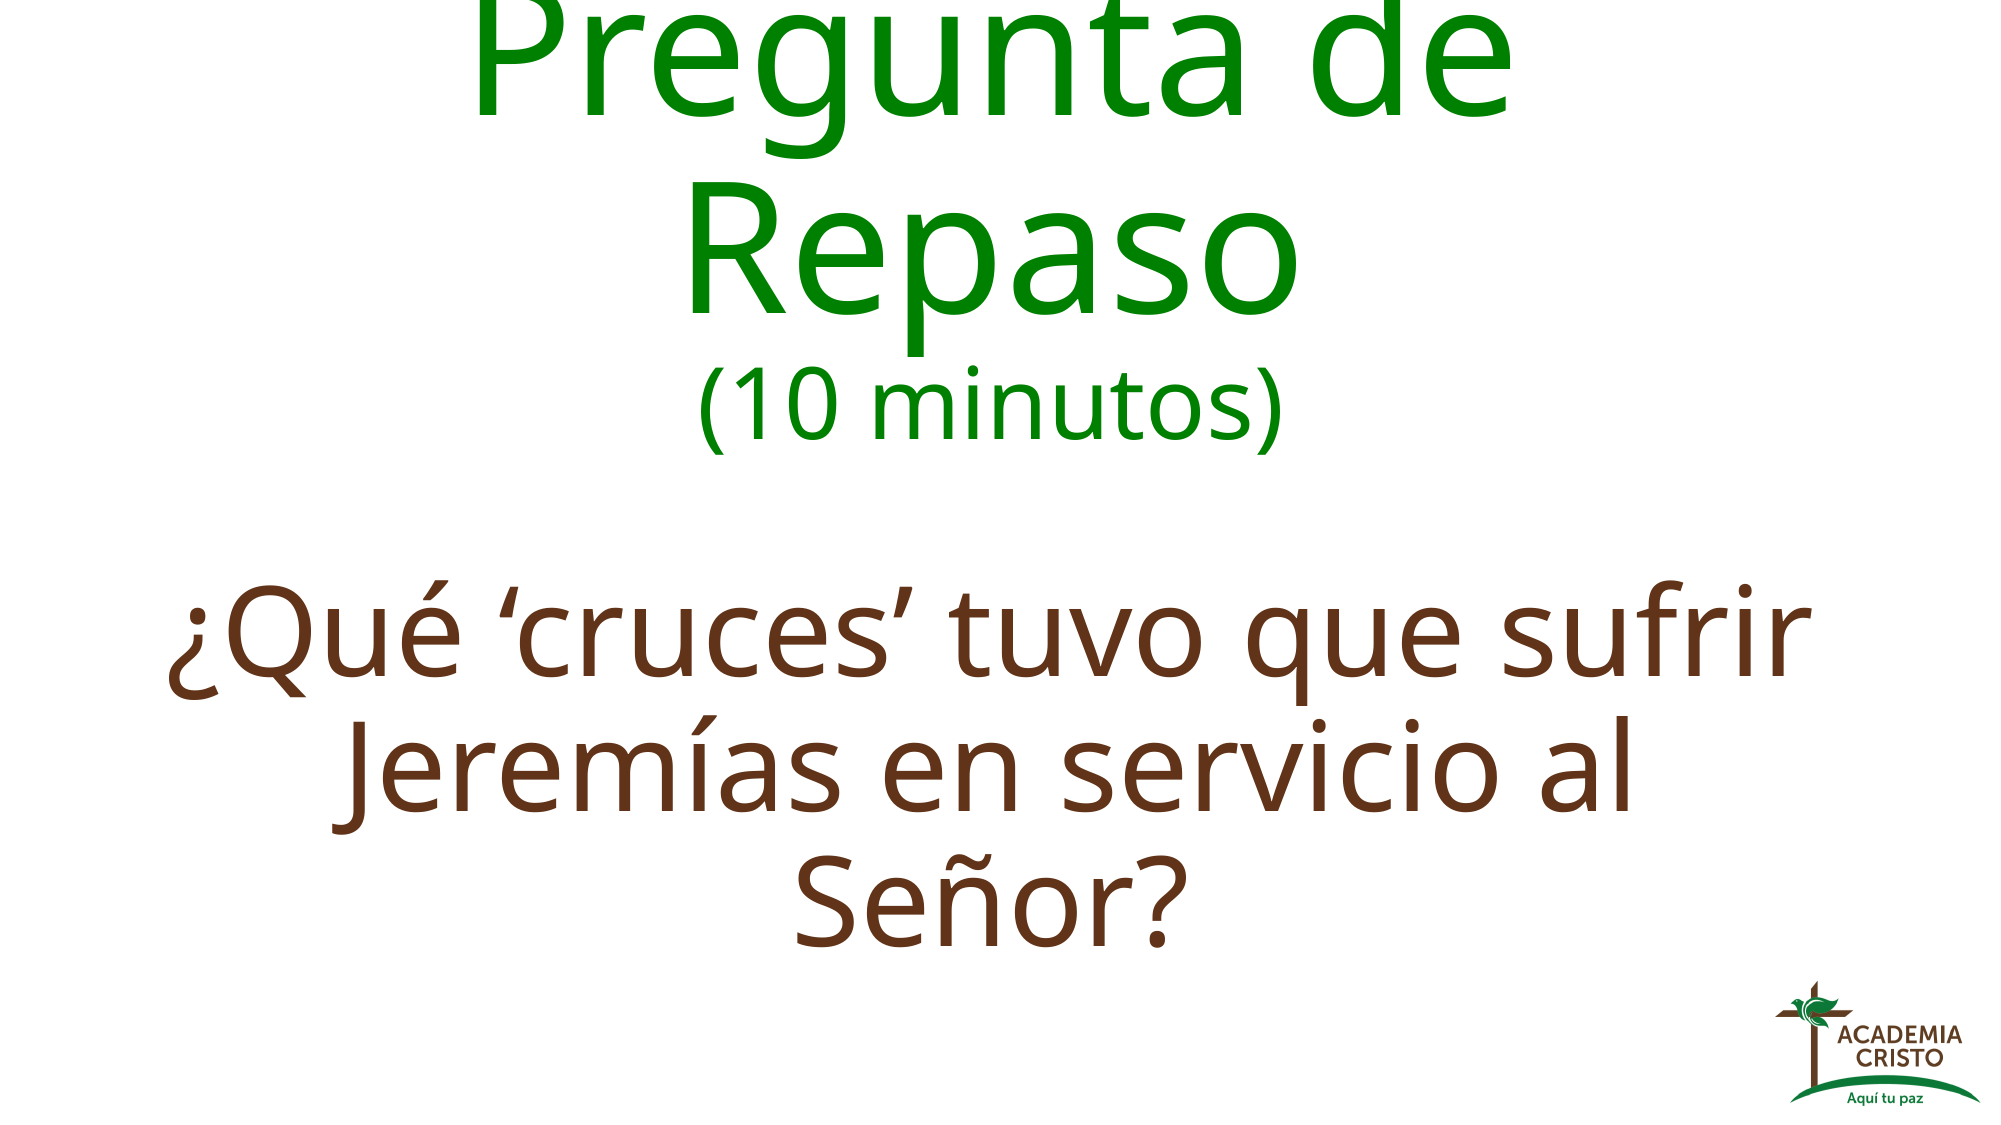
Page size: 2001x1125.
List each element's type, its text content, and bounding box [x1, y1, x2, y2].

title Pregunta de Repaso (10 minutos) ¿Qué ‘cruces’ tuvo que sufrir Jeremías en servicio al Señor? [128, 270, 1854, 662]
picture [1759, 972, 2000, 1125]
